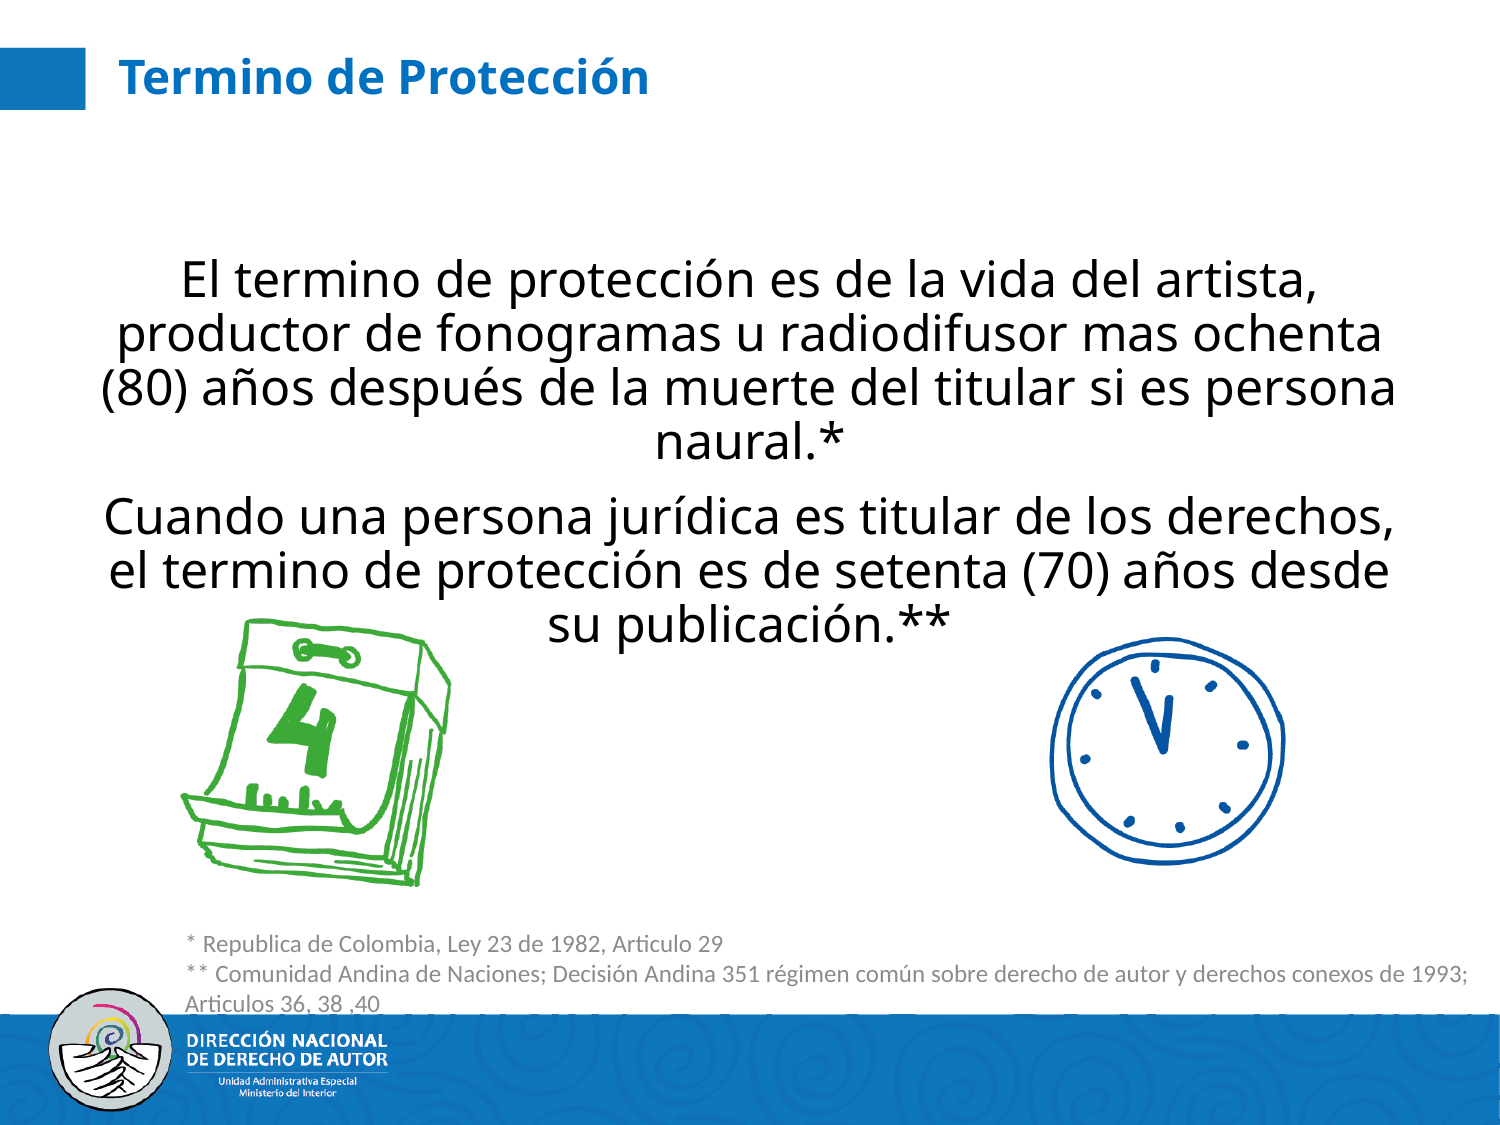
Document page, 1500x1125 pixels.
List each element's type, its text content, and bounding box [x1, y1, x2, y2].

subtitle El termino de protección es de la vida del artista, productor de fonogramas u radiodifusor mas ochenta (80) años después de la muerte del titular si es persona naural.* Cuando una persona jurídica es titular de los derechos, el termino de protección es de setenta (70) años desde su publicación.** [69, 247, 1431, 587]
picture [0, 0, 1500, 1125]
footer * Republica de Colombia, Ley 23 de 1982, Articulo 29 ** Comunidad Andina de Naciones; Decisión Andina 351 régimen común sobre derecho de autor y derechos conexos de 1993; Articulos 36, 38 ,40 [169, 908, 1500, 1037]
title Termino de Protección [103, 46, 1397, 113]
